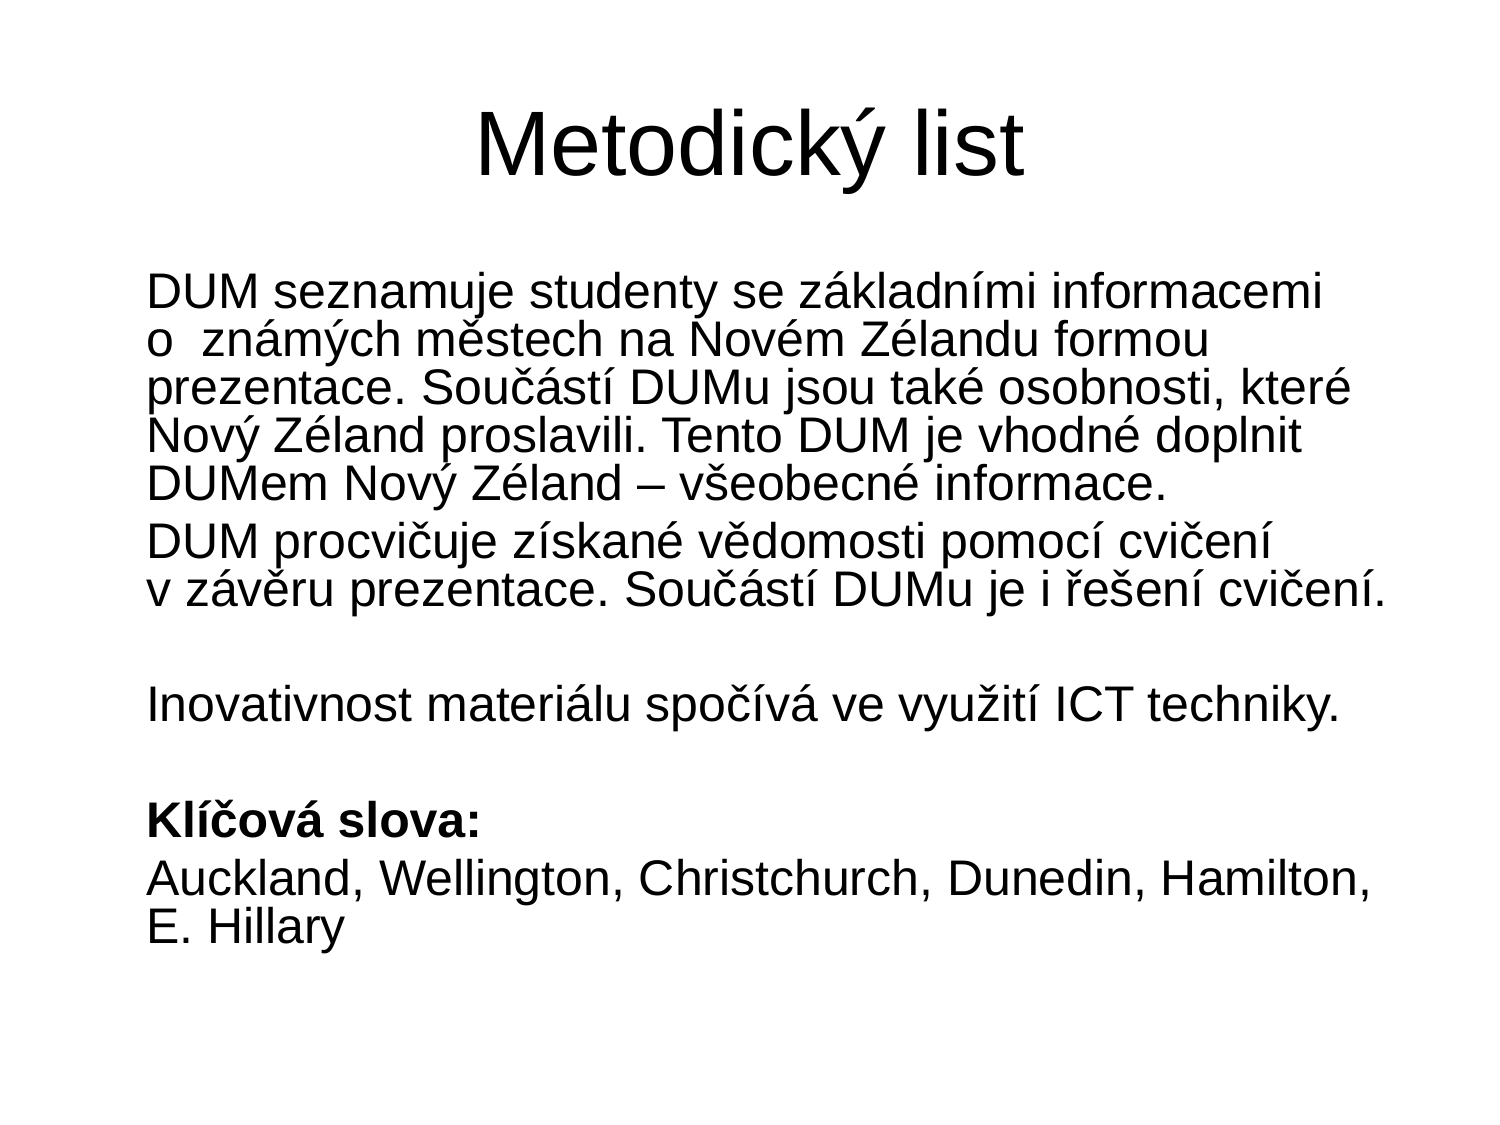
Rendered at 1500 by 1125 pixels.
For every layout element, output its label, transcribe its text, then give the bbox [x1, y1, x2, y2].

list DUM seznamuje studenty se základními informacemi o známých městech na Novém Zélandu formou prezentace. Součástí DUMu jsou také osobnosti, které Nový Zéland proslavili. Tento DUM je vhodné doplnit DUMem Nový Zéland – všeobecné informace. DUM procvičuje získané vědomosti pomocí cvičení v závěru prezentace. Součástí DUMu je i řešení cvičení. Inovativnost materiálu spočívá ve využití ICT techniky. Klíčová slova: Auckland, Wellington, Christchurch, Dunedin, Hamilton, E. Hillary [74, 262, 1426, 1006]
title Metodický list [74, 44, 1426, 233]
